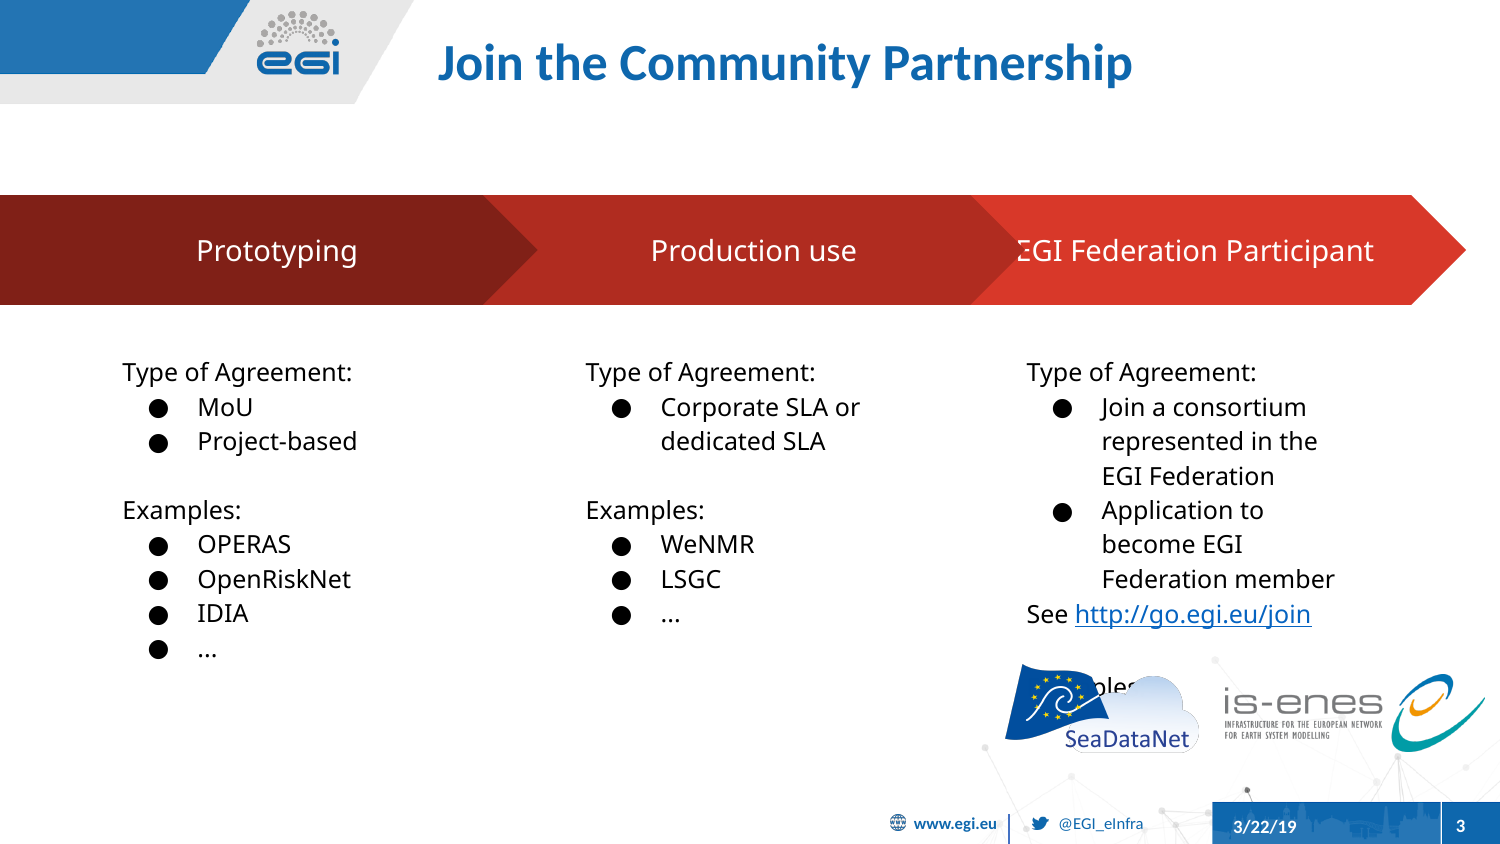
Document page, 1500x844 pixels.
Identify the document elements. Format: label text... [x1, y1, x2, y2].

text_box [482, 194, 1026, 767]
picture [0, 0, 1500, 844]
title Join the Community Partnership [423, 27, 1199, 84]
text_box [1026, 194, 1467, 767]
picture [1005, 663, 1199, 753]
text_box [0, 194, 481, 767]
